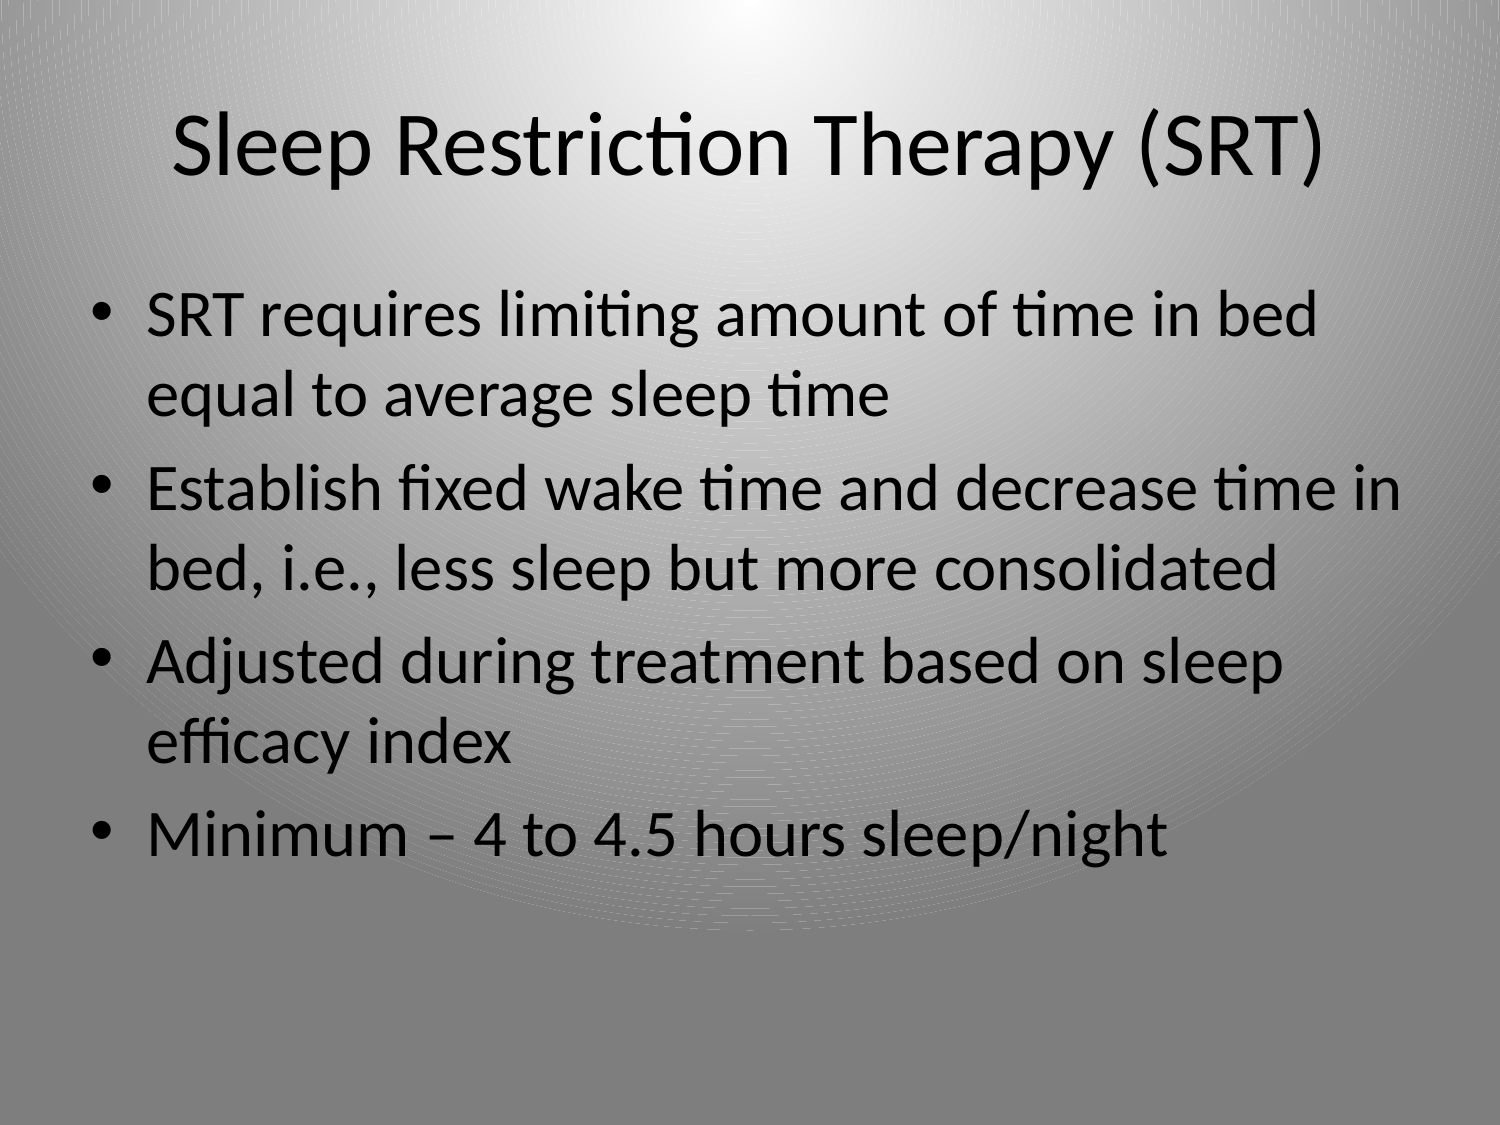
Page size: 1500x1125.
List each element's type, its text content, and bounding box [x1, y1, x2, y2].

list SRT requires limiting amount of time in bed equal to average sleep time Establish fixed wake time and decrease time in bed, i.e., less sleep but more consolidated Adjusted during treatment based on sleep efficacy index Minimum – 4 to 4.5 hours sleep/night [75, 262, 1425, 1005]
title Sleep Restriction Therapy (SRT) [75, 45, 1425, 233]
